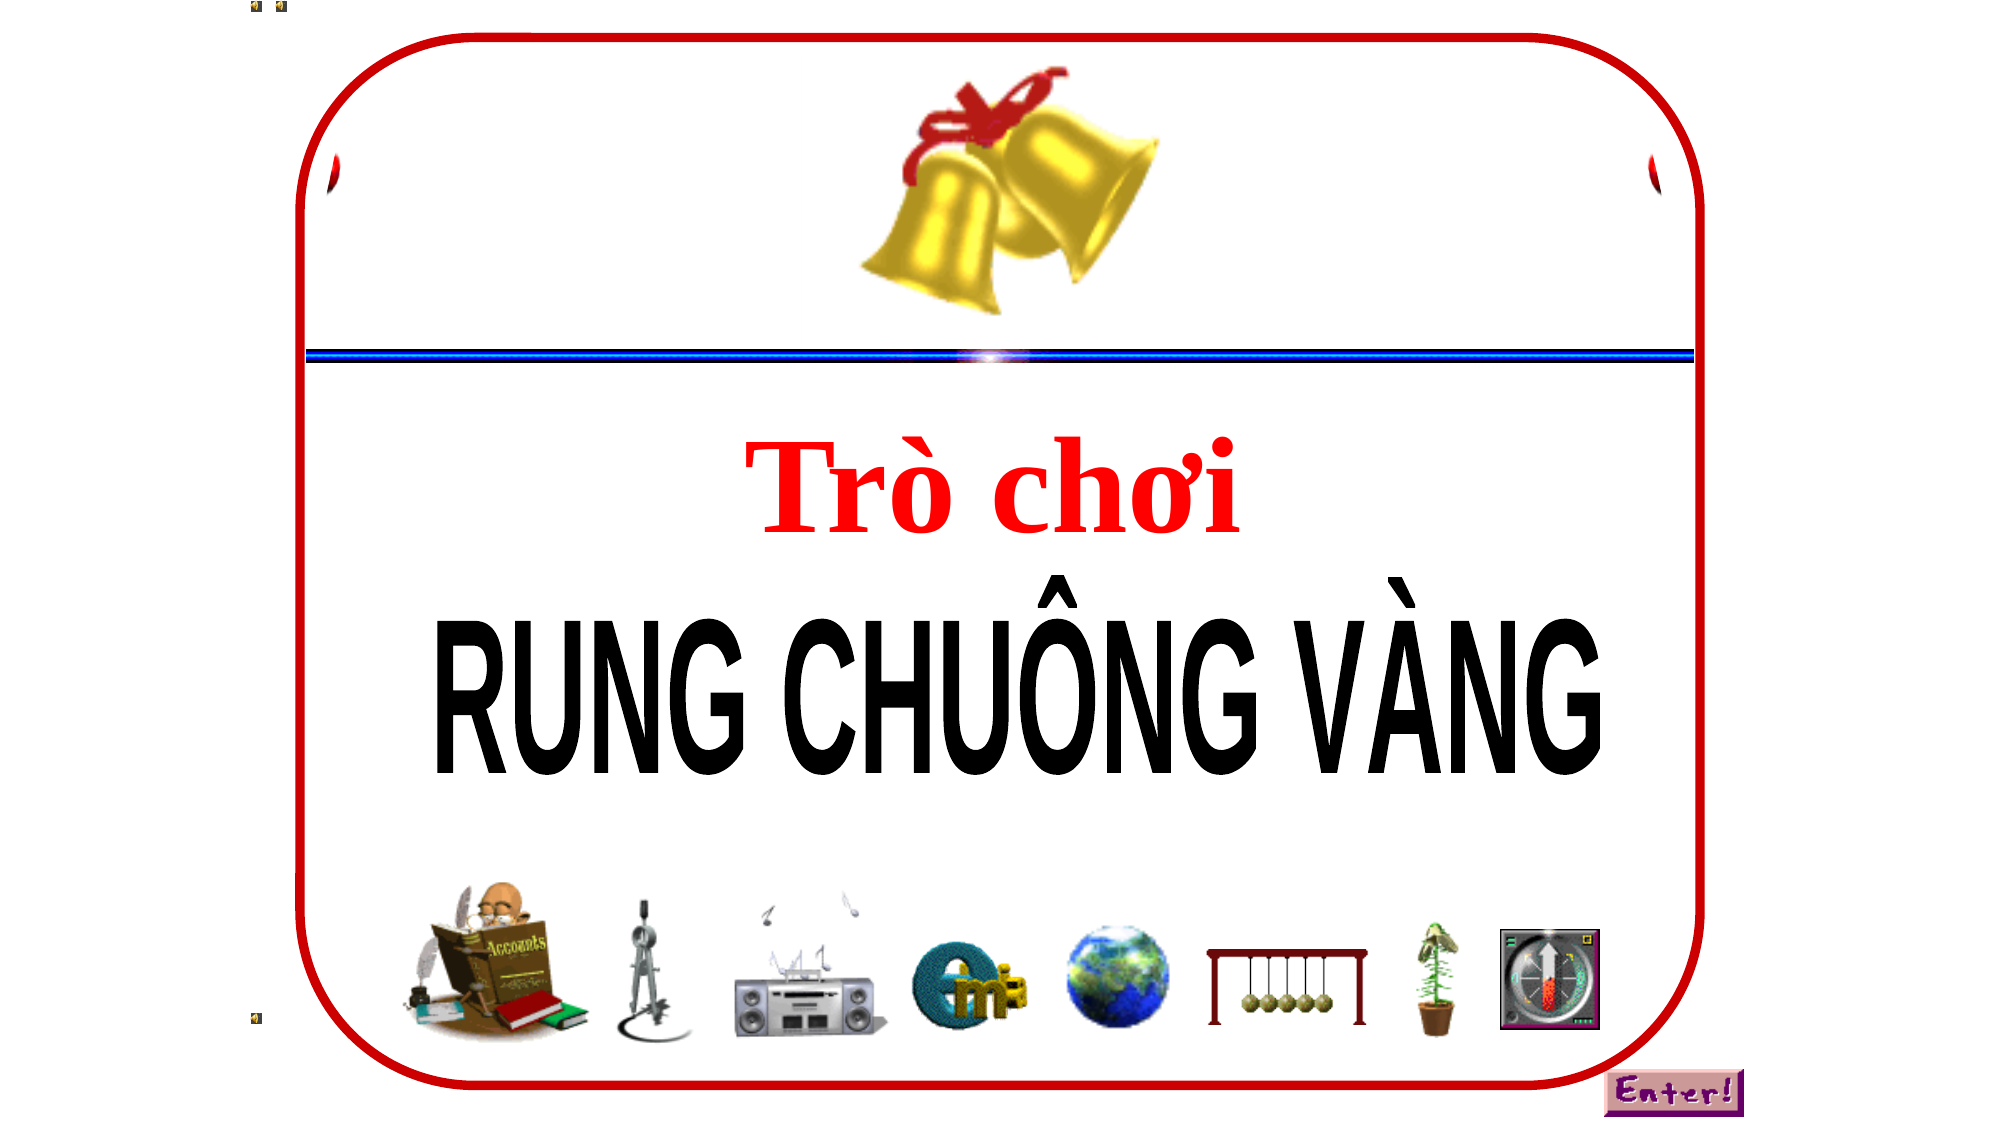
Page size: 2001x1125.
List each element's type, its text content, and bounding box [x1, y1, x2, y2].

picture [249, 1012, 263, 1025]
picture [249, 0, 263, 13]
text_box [306, 49, 1694, 363]
text_box [412, 37, 1588, 49]
text_box Trò chơi [424, 387, 1563, 568]
text_box [299, 166, 1701, 1086]
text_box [395, 881, 1601, 1050]
picture [274, 0, 288, 13]
picture [1604, 1069, 1744, 1117]
